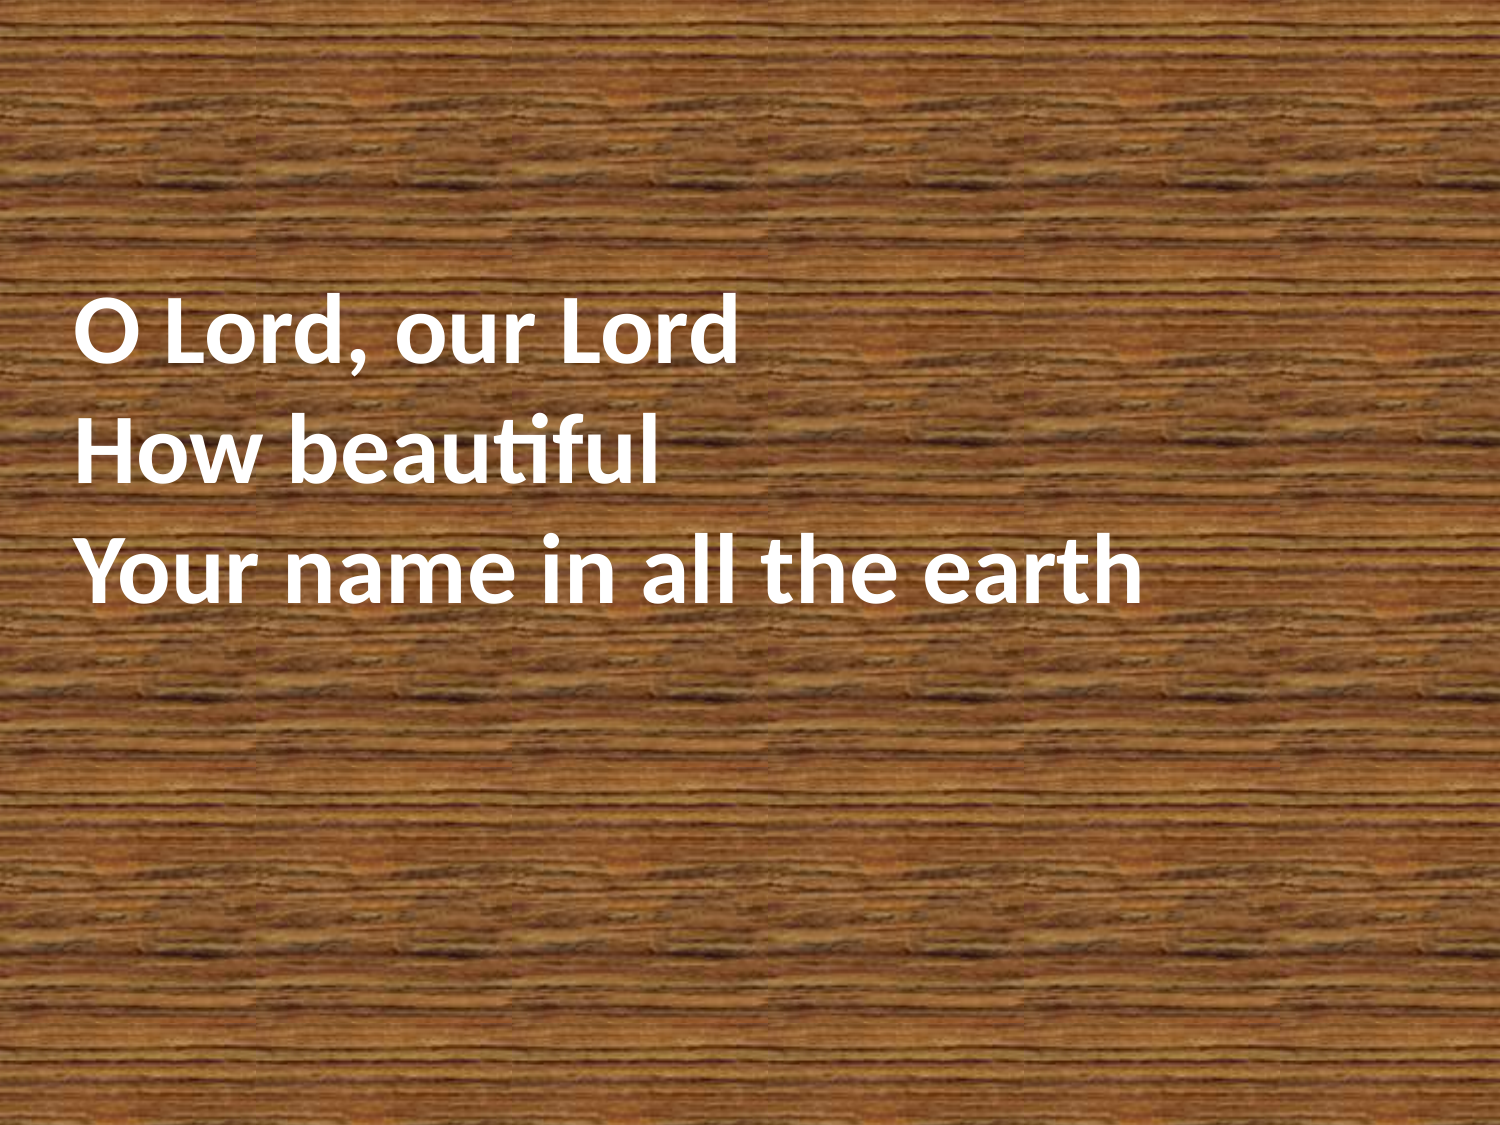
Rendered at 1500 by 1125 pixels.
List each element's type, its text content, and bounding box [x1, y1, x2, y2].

title O Lord, our Lord How beautiful Your name in all the earth [58, 409, 1409, 598]
picture [0, 0, 1500, 1125]
